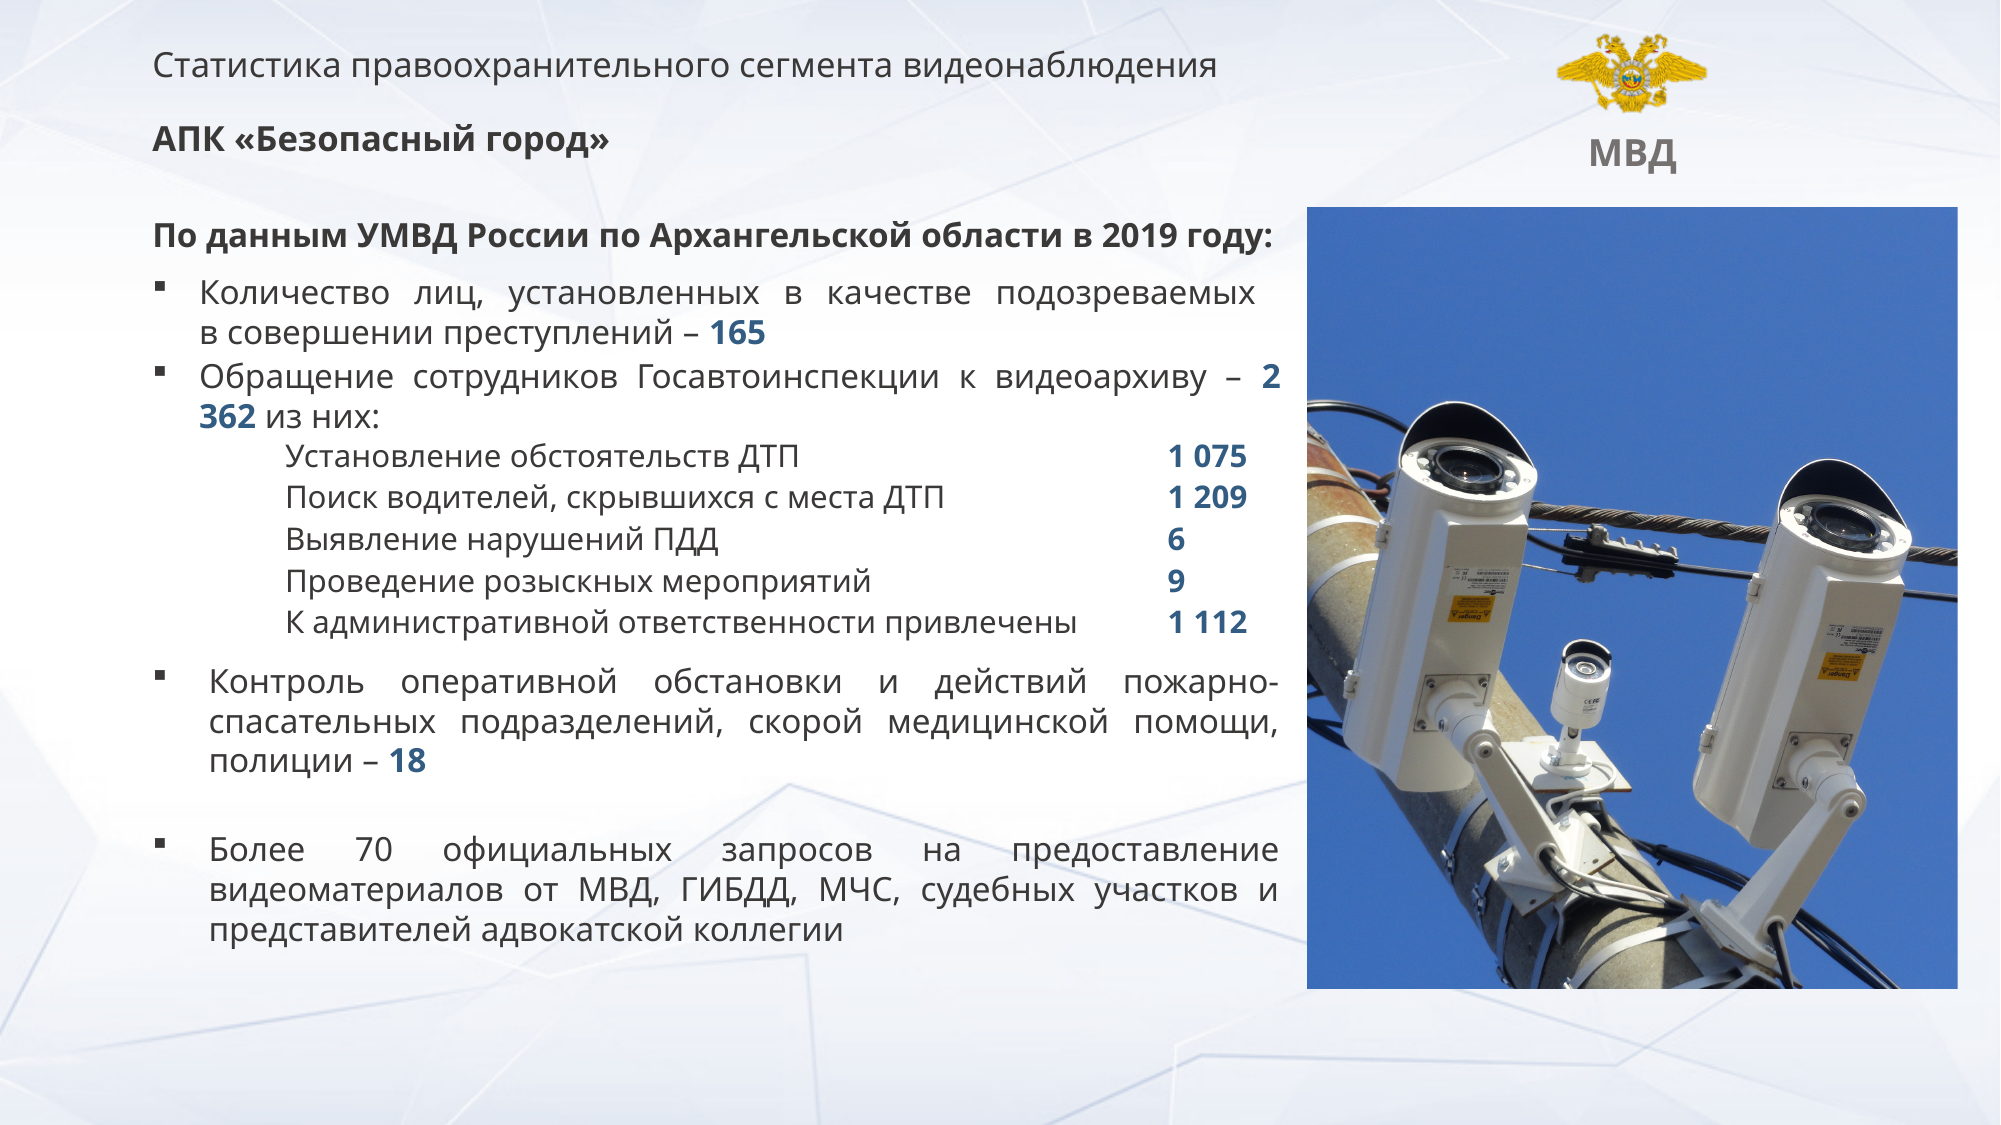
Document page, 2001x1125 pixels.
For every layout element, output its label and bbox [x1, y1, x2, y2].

text_box [1539, 17, 1725, 196]
picture [0, 0, 2000, 1125]
